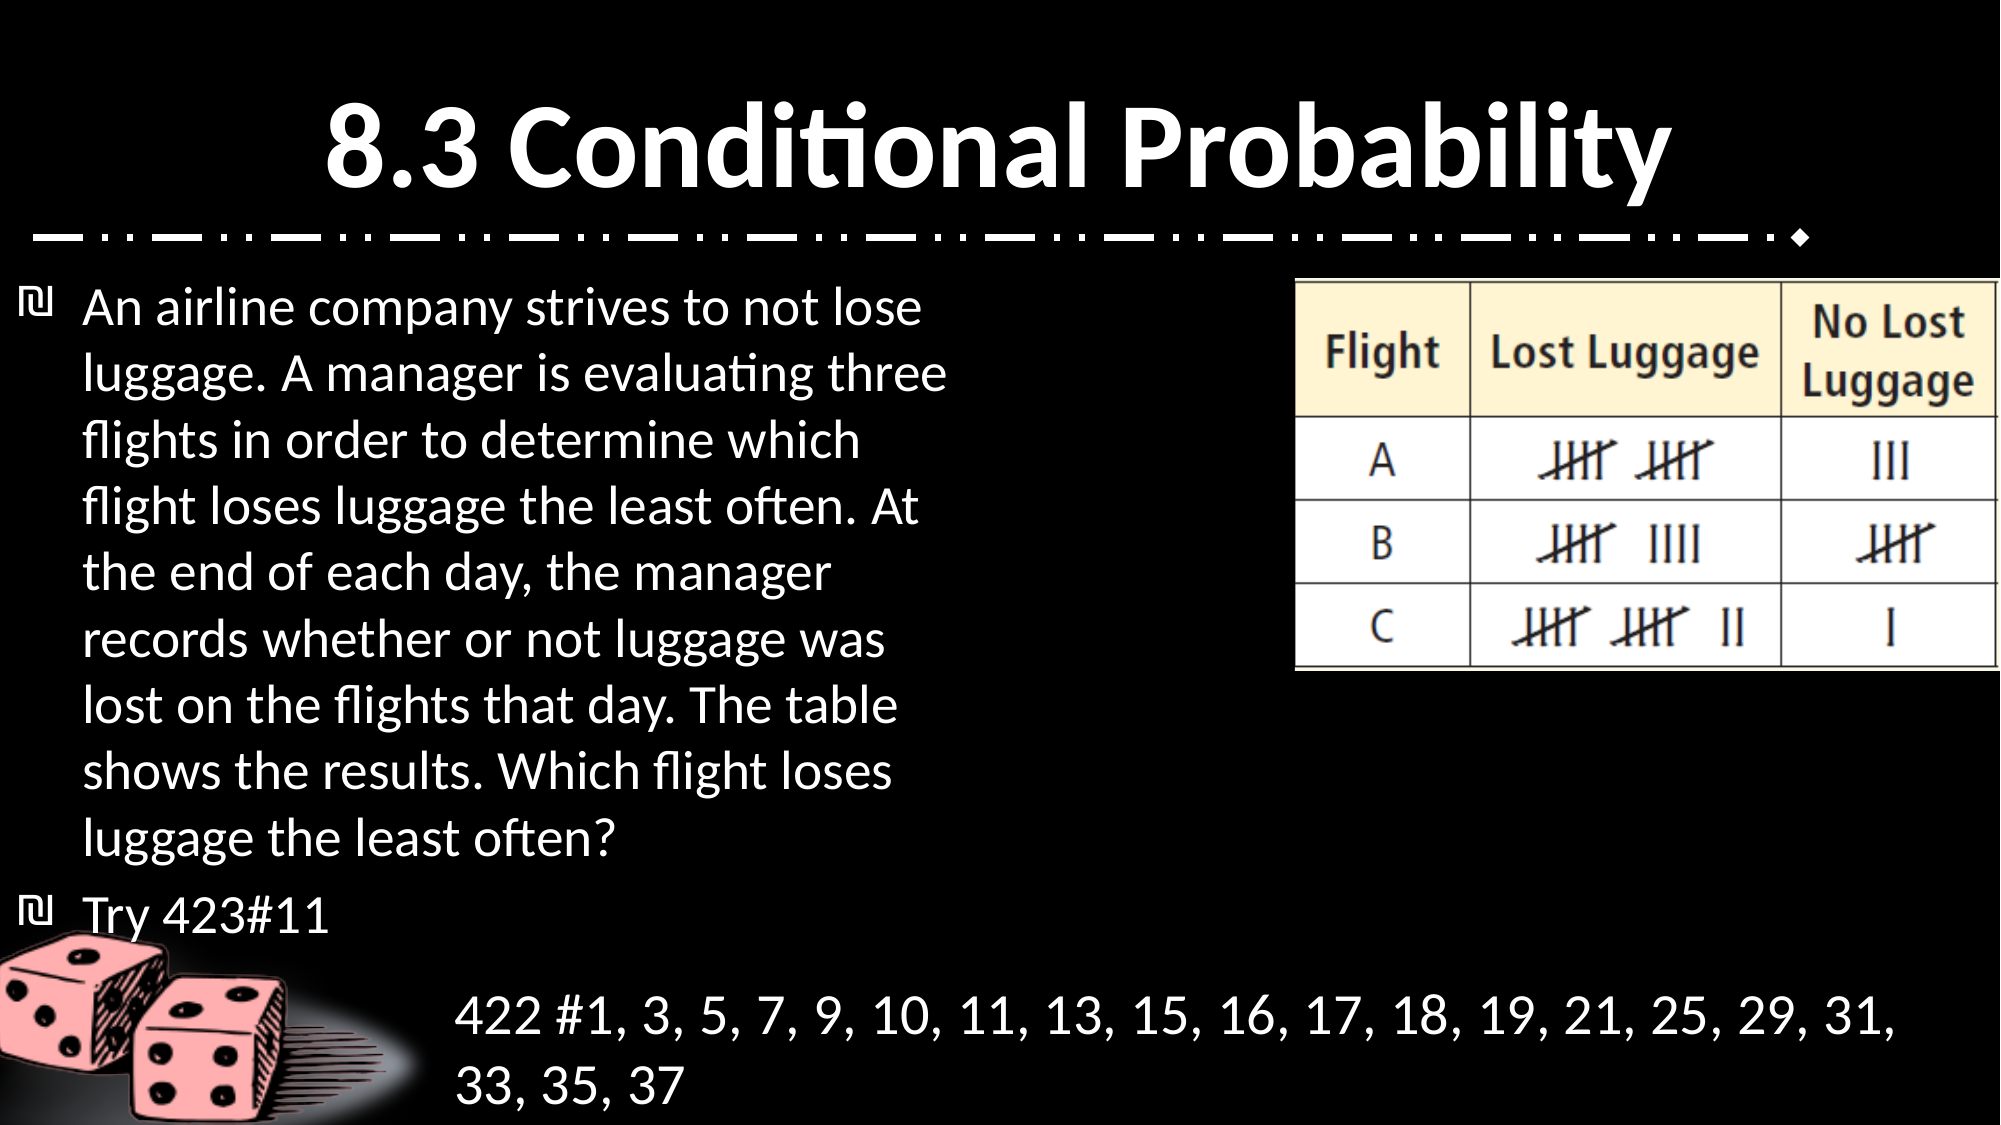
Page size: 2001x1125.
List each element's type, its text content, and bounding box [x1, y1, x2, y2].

title 8.3 Conditional Probability [0, 45, 2000, 233]
list An airline company strives to not lose luggage. A manager is evaluating three flights in order to determine which flight loses luggage the least often. At the end of each day, the manager records whether or not luggage was lost on the flights that day. The table shows the results. Which flight loses luggage the least often? Try 423#11 [0, 262, 984, 1005]
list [1294, 278, 2000, 672]
text_box 422 #1, 3, 5, 7, 9, 10, 11, 13, 15, 16, 17, 18, 19, 21, 25, 29, 31, 33, 35, 37 [439, 968, 2000, 1124]
